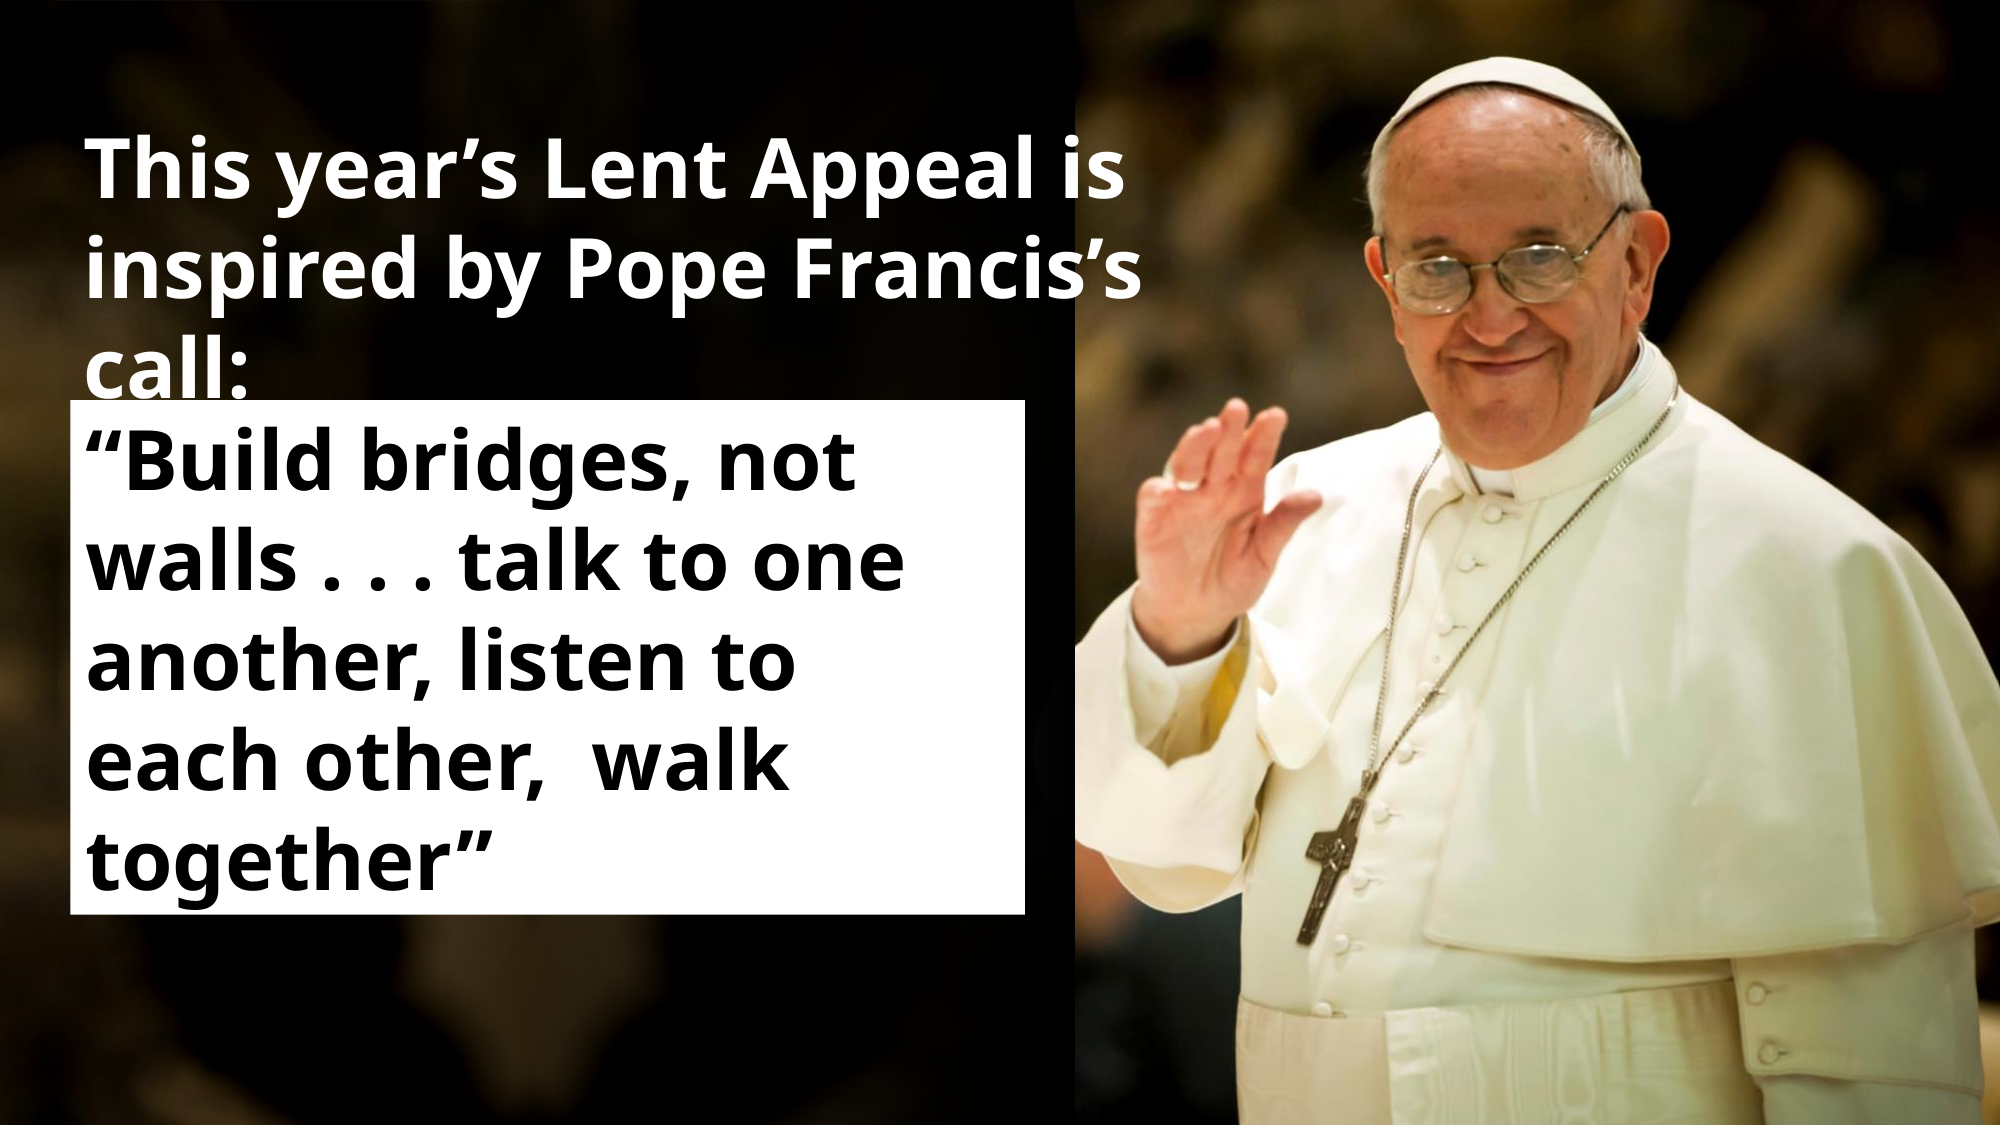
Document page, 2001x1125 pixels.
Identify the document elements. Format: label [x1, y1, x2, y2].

text_box [0, 0, 2000, 1125]
